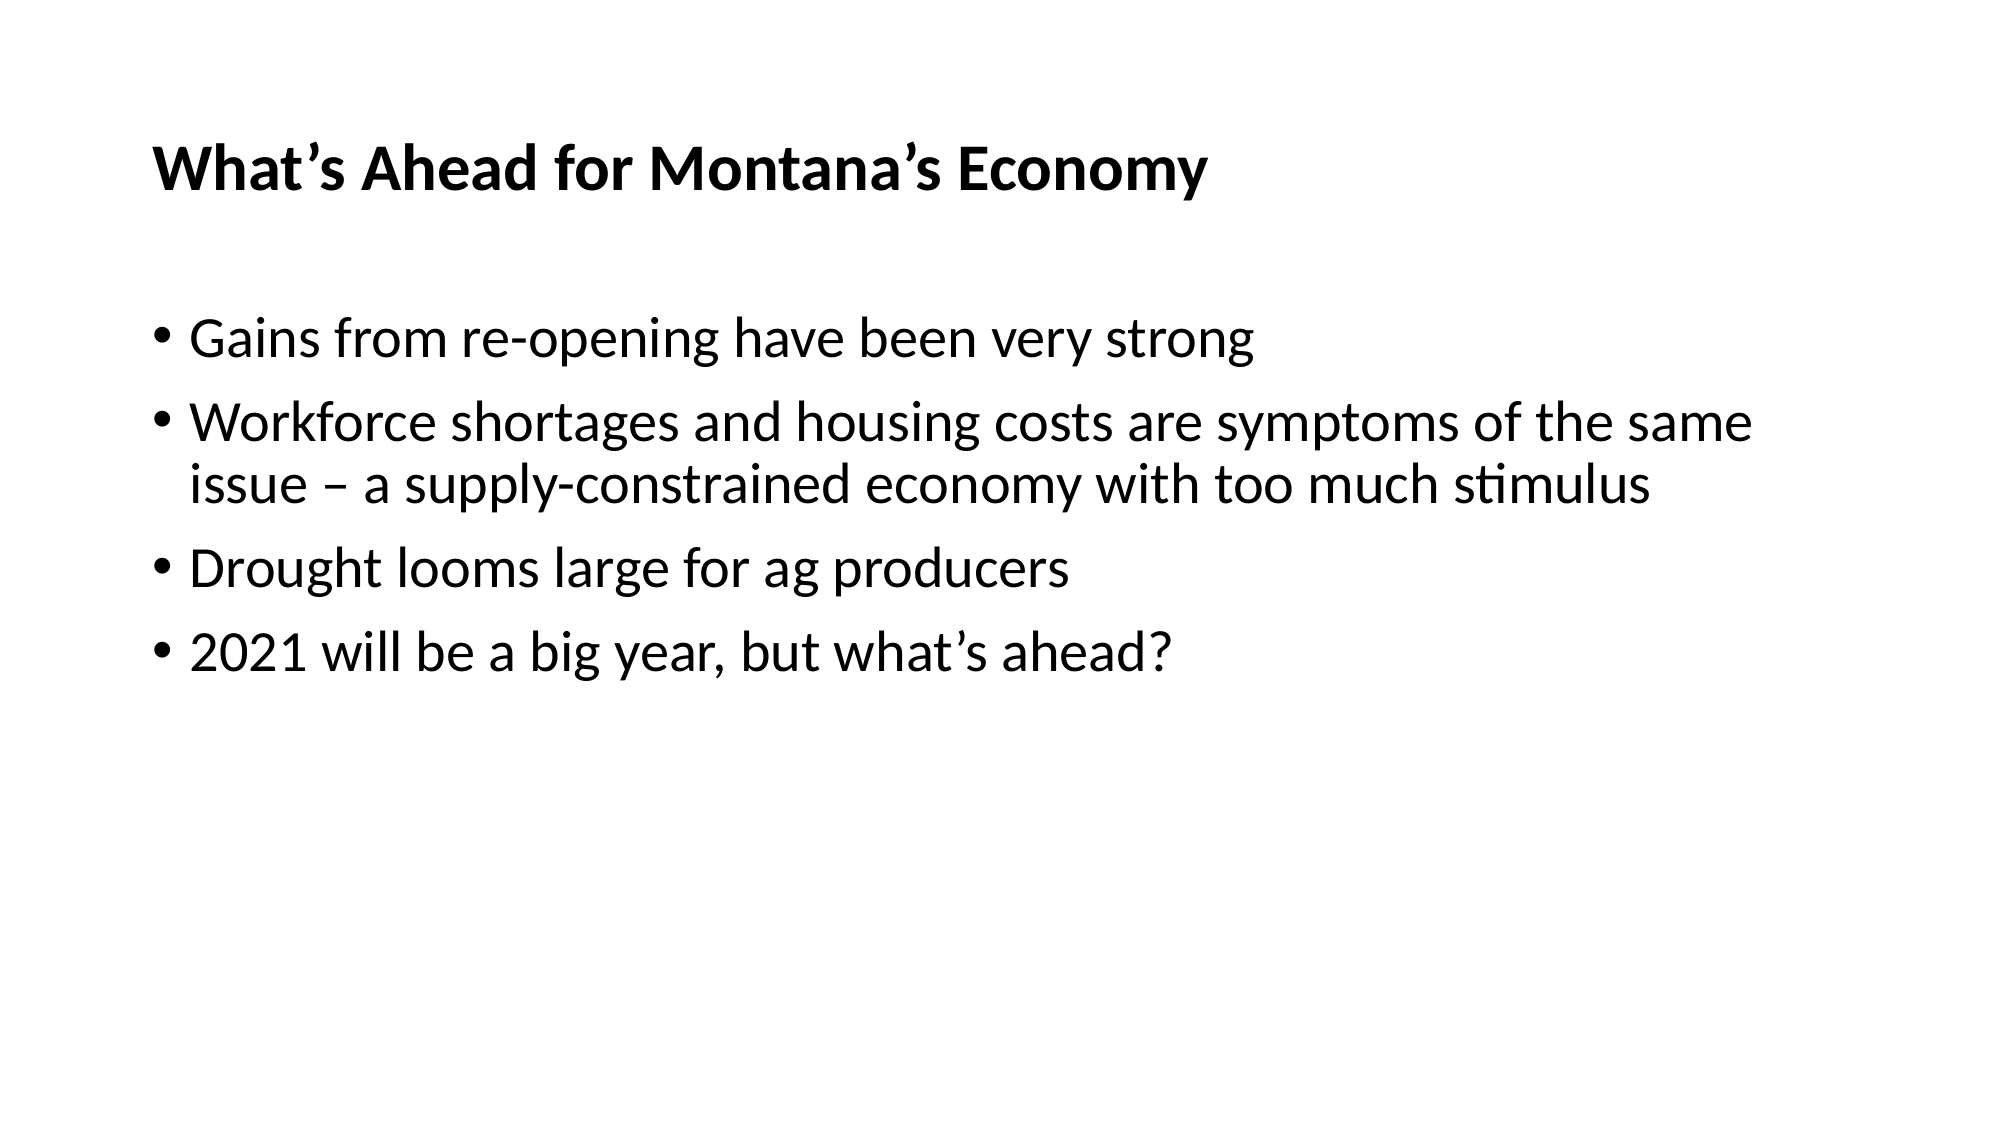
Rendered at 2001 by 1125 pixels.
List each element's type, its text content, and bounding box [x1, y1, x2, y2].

title What’s Ahead for Montana’s Economy [137, 59, 1863, 278]
list Gains from re-opening have been very strong Workforce shortages and housing costs are symptoms of the same issue – a supply-constrained economy with too much stimulus Drought looms large for ag producers 2021 will be a big year, but what’s ahead? [137, 299, 1863, 1014]
